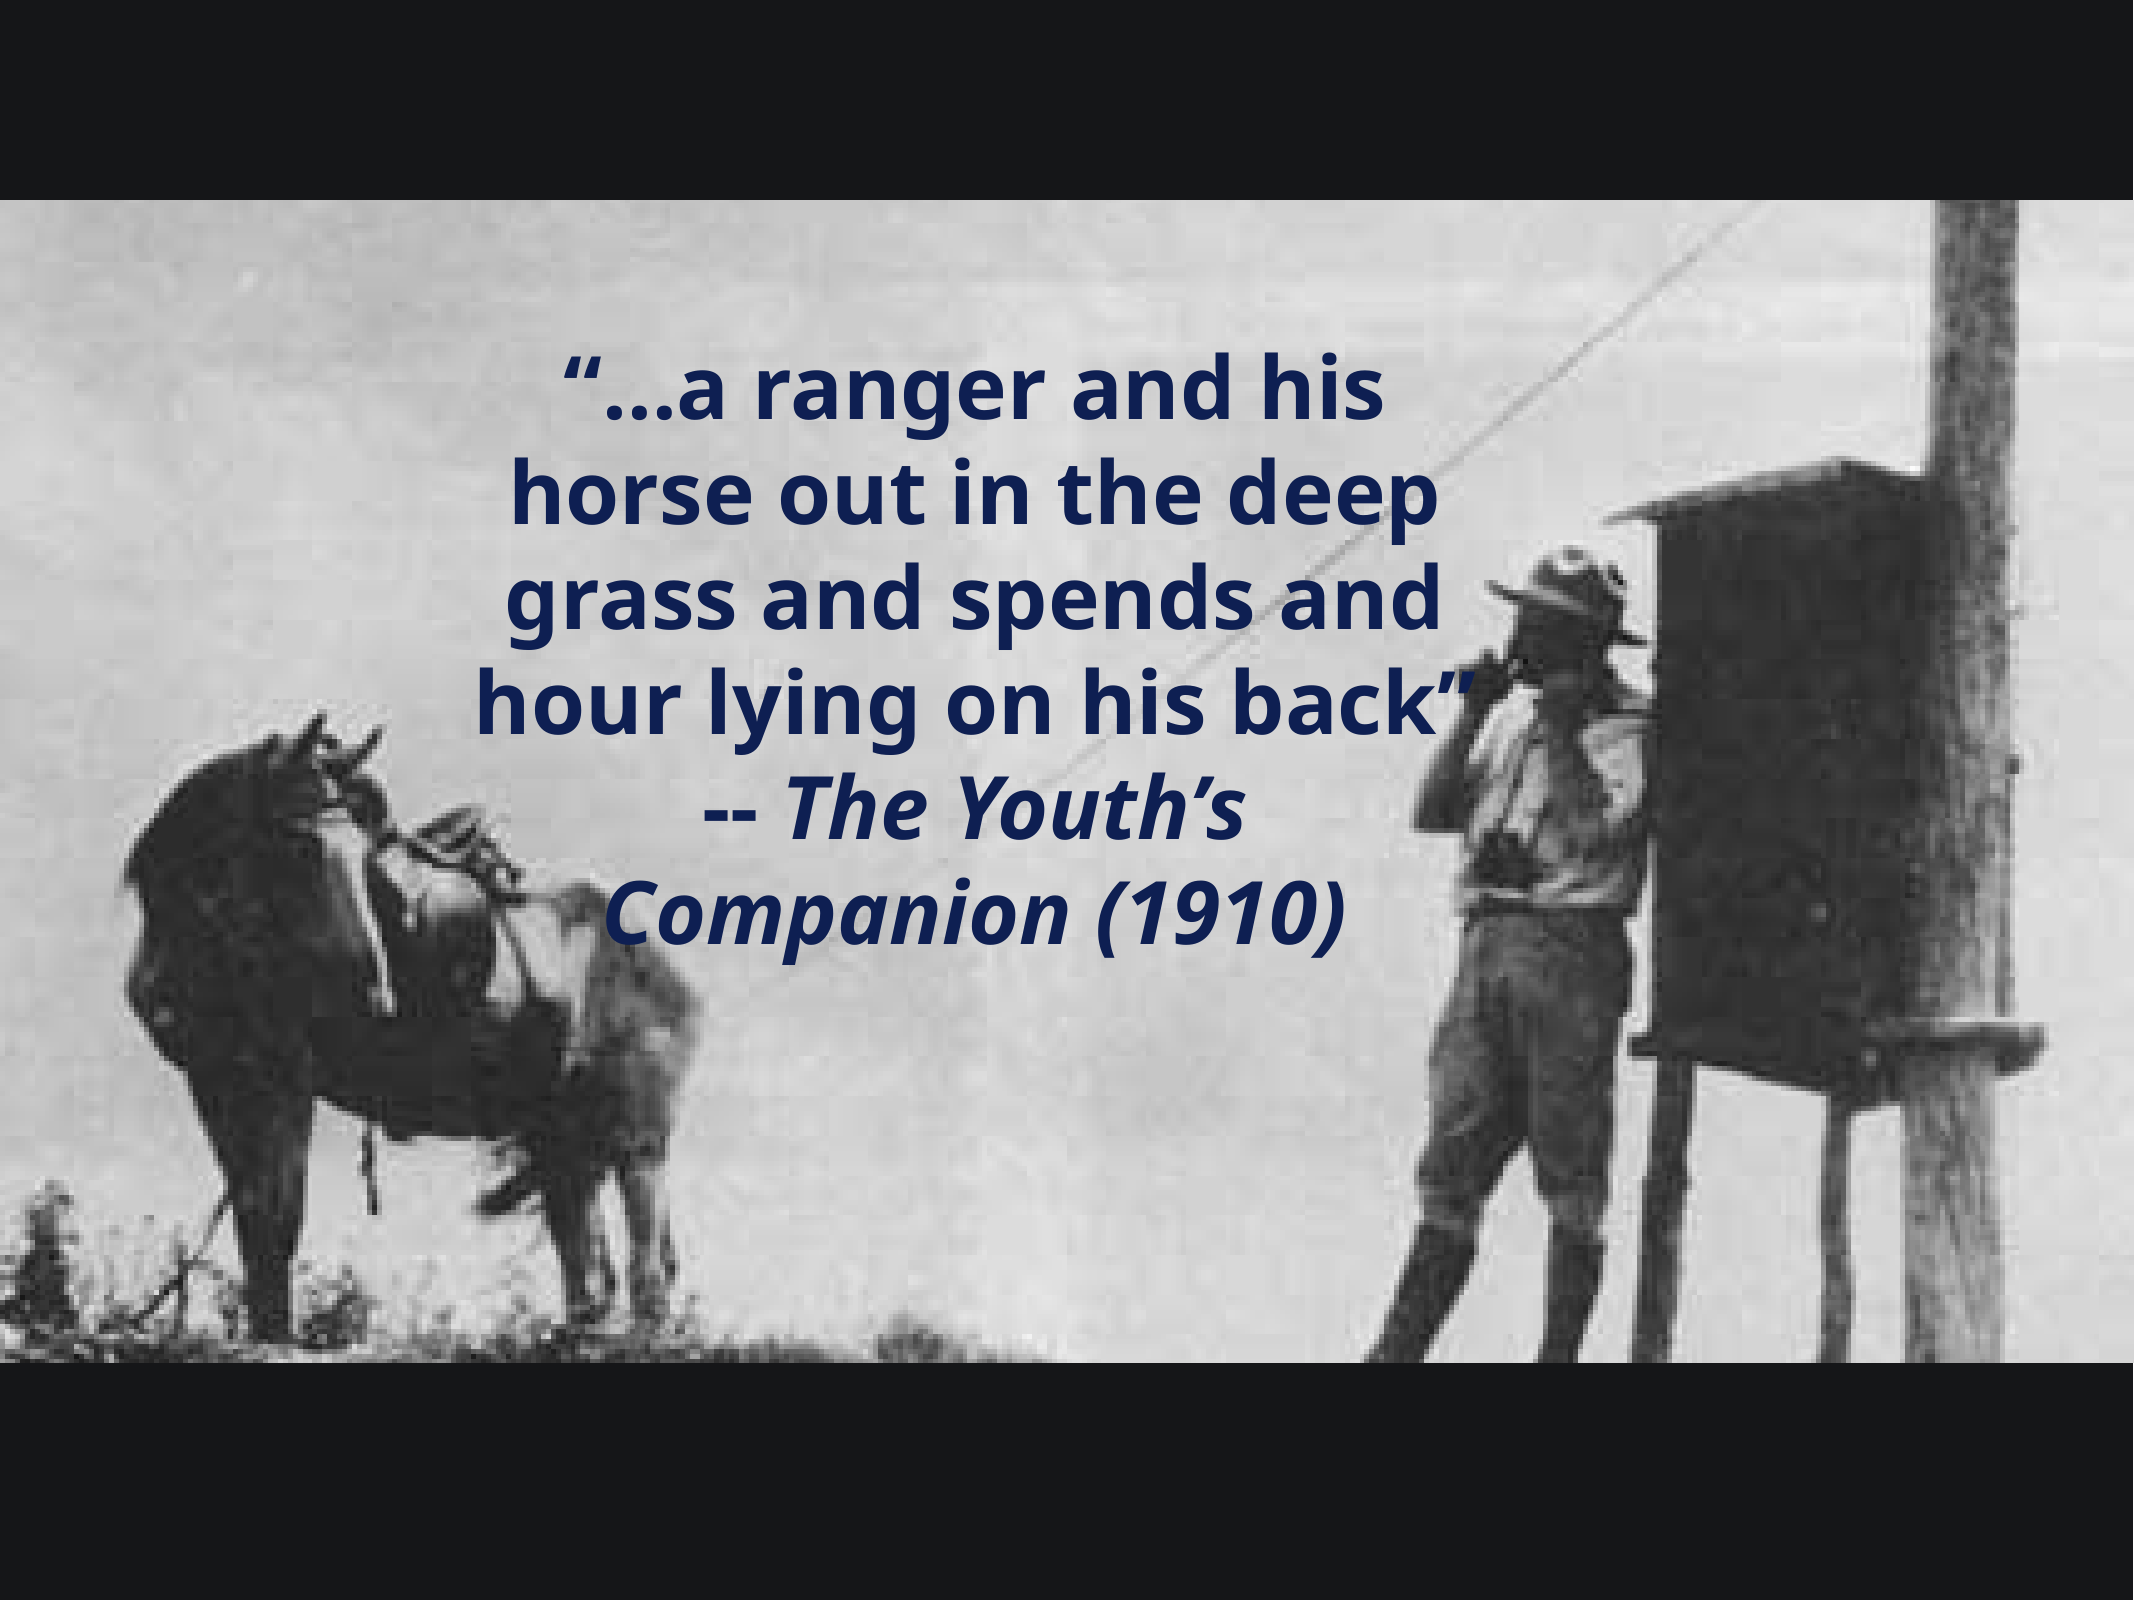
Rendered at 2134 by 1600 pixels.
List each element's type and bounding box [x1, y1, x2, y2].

list [0, 199, 2134, 1363]
